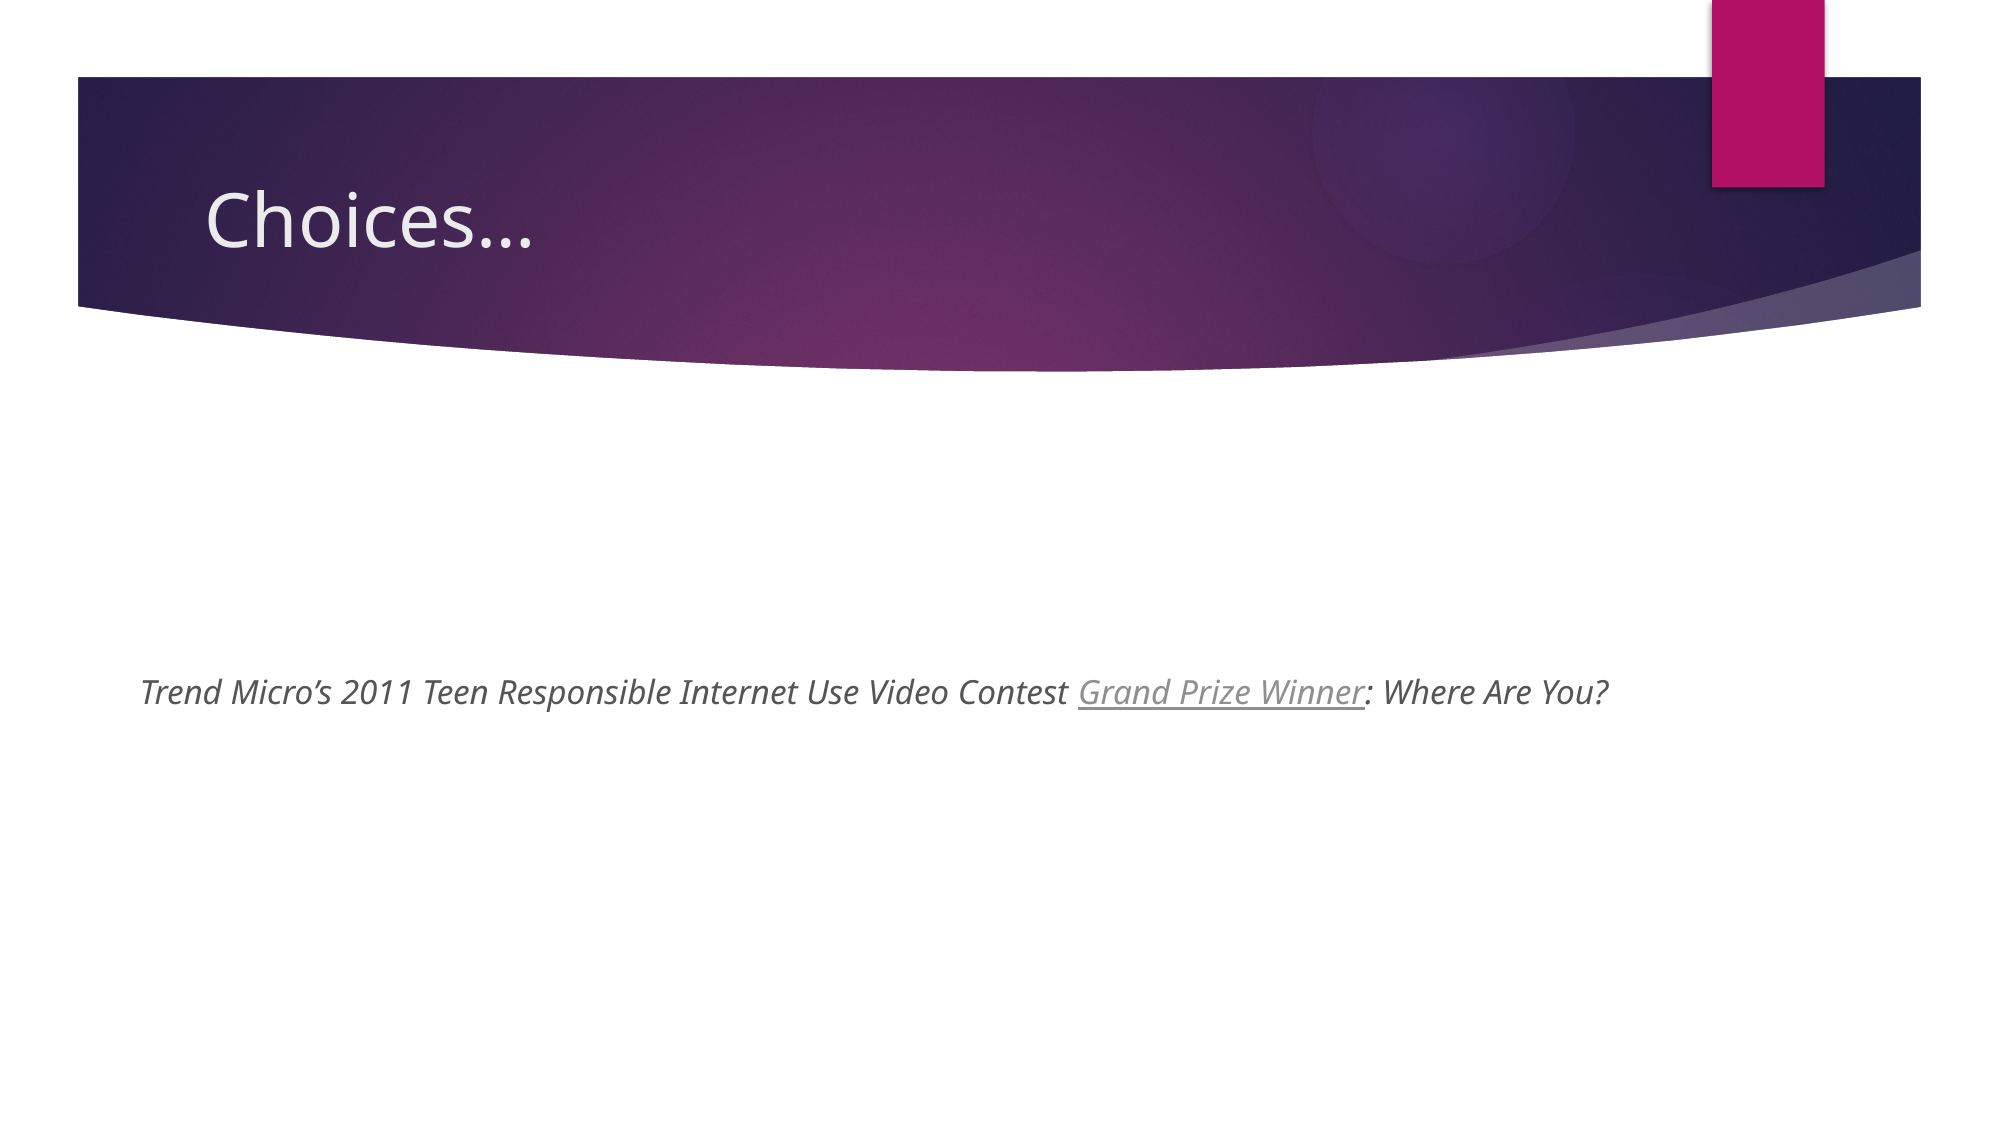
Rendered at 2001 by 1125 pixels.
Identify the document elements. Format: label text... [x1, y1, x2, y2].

list Trend Micro’s 2011 Teen Responsible Internet Use Video Contest Grand Prize Winner: Where Are You? [10, 375, 1746, 1013]
title Choices… [189, 159, 1627, 276]
